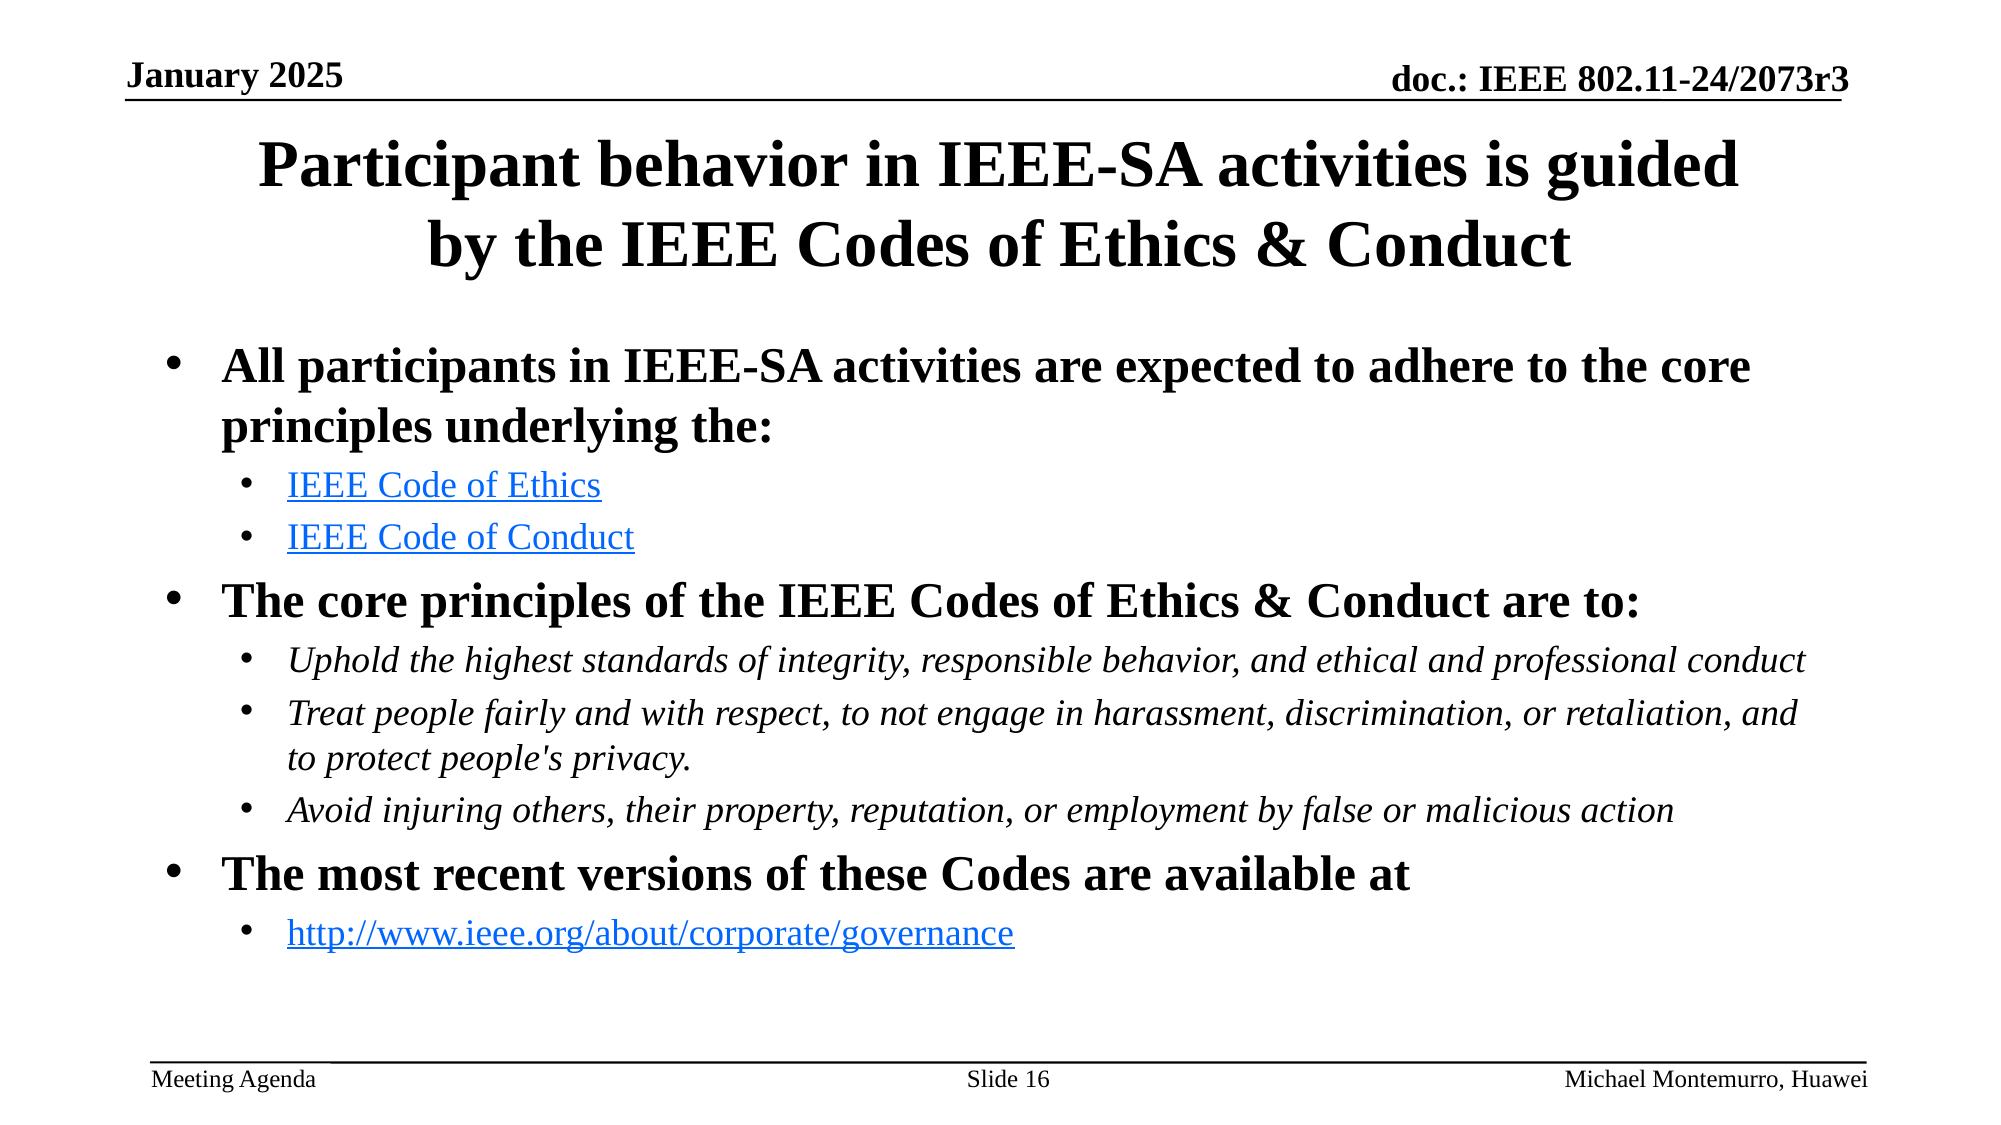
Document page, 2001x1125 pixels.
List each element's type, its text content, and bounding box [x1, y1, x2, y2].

footer Michael Montemurro, Huawei [1266, 1061, 1869, 1093]
list All participants in IEEE-SA activities are expected to adhere to the core principles underlying the: IEEE Code of Ethics IEEE Code of Conduct The core principles of the IEEE Codes of Ethics & Conduct are to: Uphold the highest standards of integrity, responsible behavior, and ethical and professional conduct Treat people fairly and with respect, to not engage in harassment, discrimination, or retaliation, and to protect people's privacy. Avoid injuring others, their property, reputation, or employment by false or malicious action The most recent versions of these Codes are available at http://www.ieee.org/about/corporate/governance [150, 324, 1850, 1000]
slide_number Slide 16 [964, 1061, 1053, 1093]
title Participant behavior in IEEE-SA activities is guided by the IEEE Codes of Ethics & Conduct [150, 112, 1850, 288]
